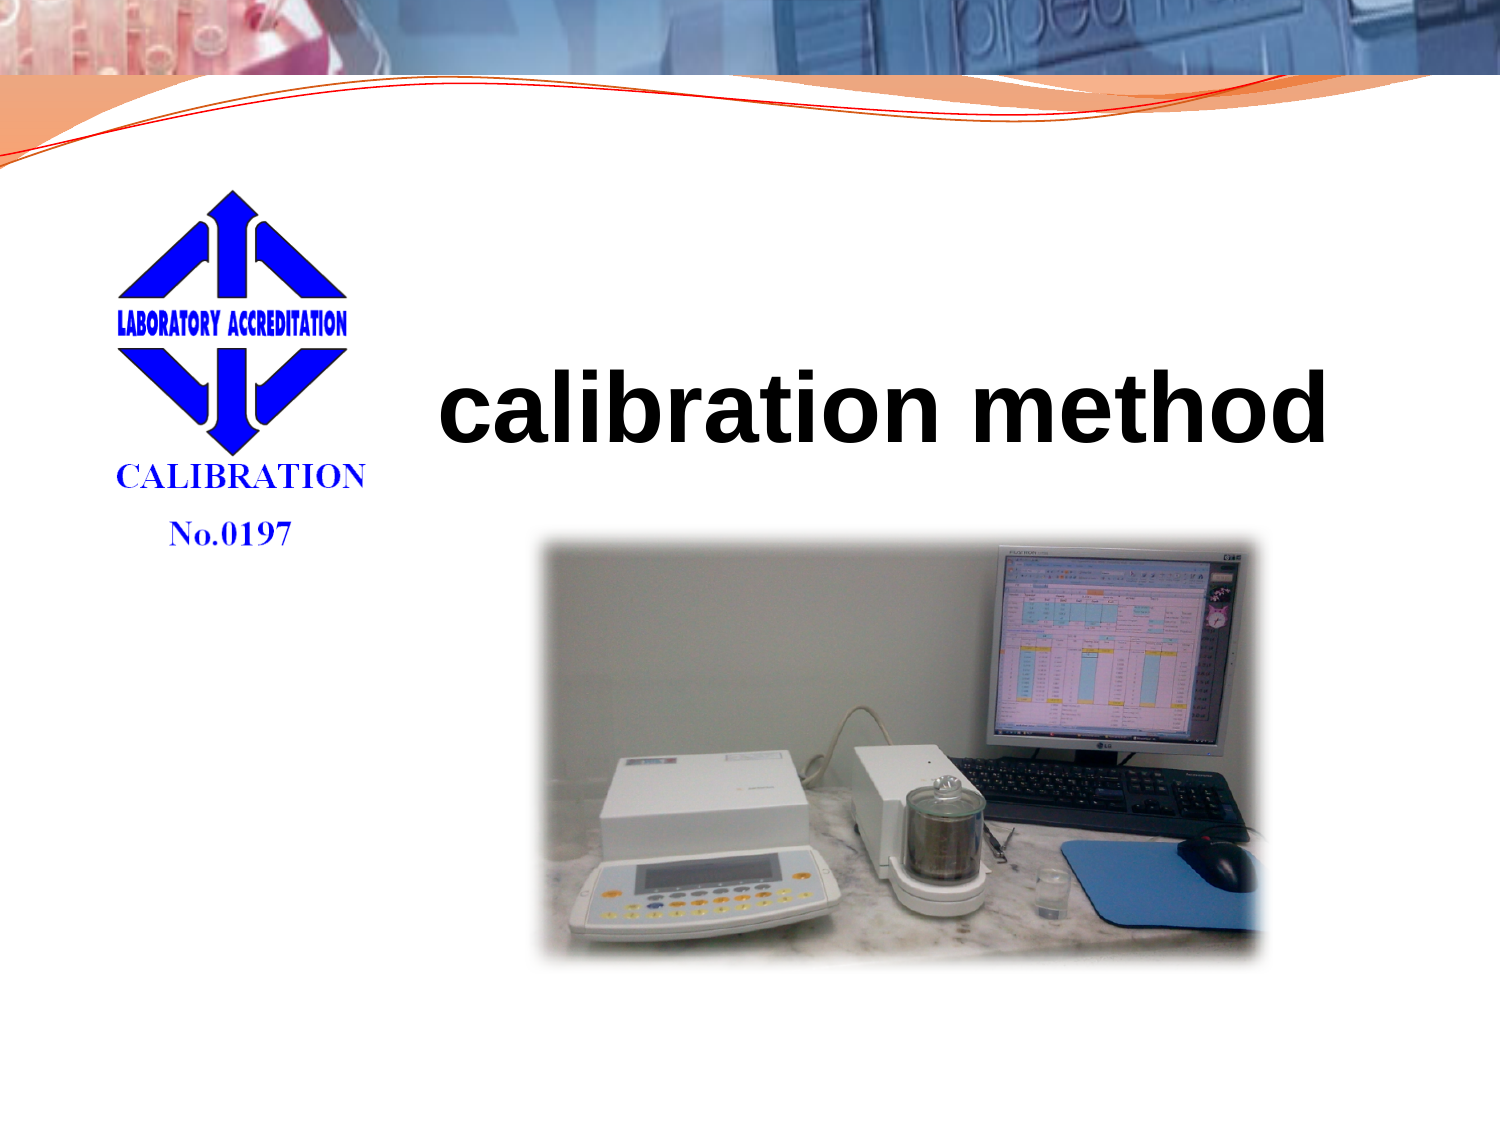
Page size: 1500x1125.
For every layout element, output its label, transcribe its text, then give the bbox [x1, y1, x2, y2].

picture [524, 524, 1274, 976]
picture [0, 0, 1500, 76]
title calibration method [437, 350, 1338, 463]
picture [62, 174, 401, 563]
